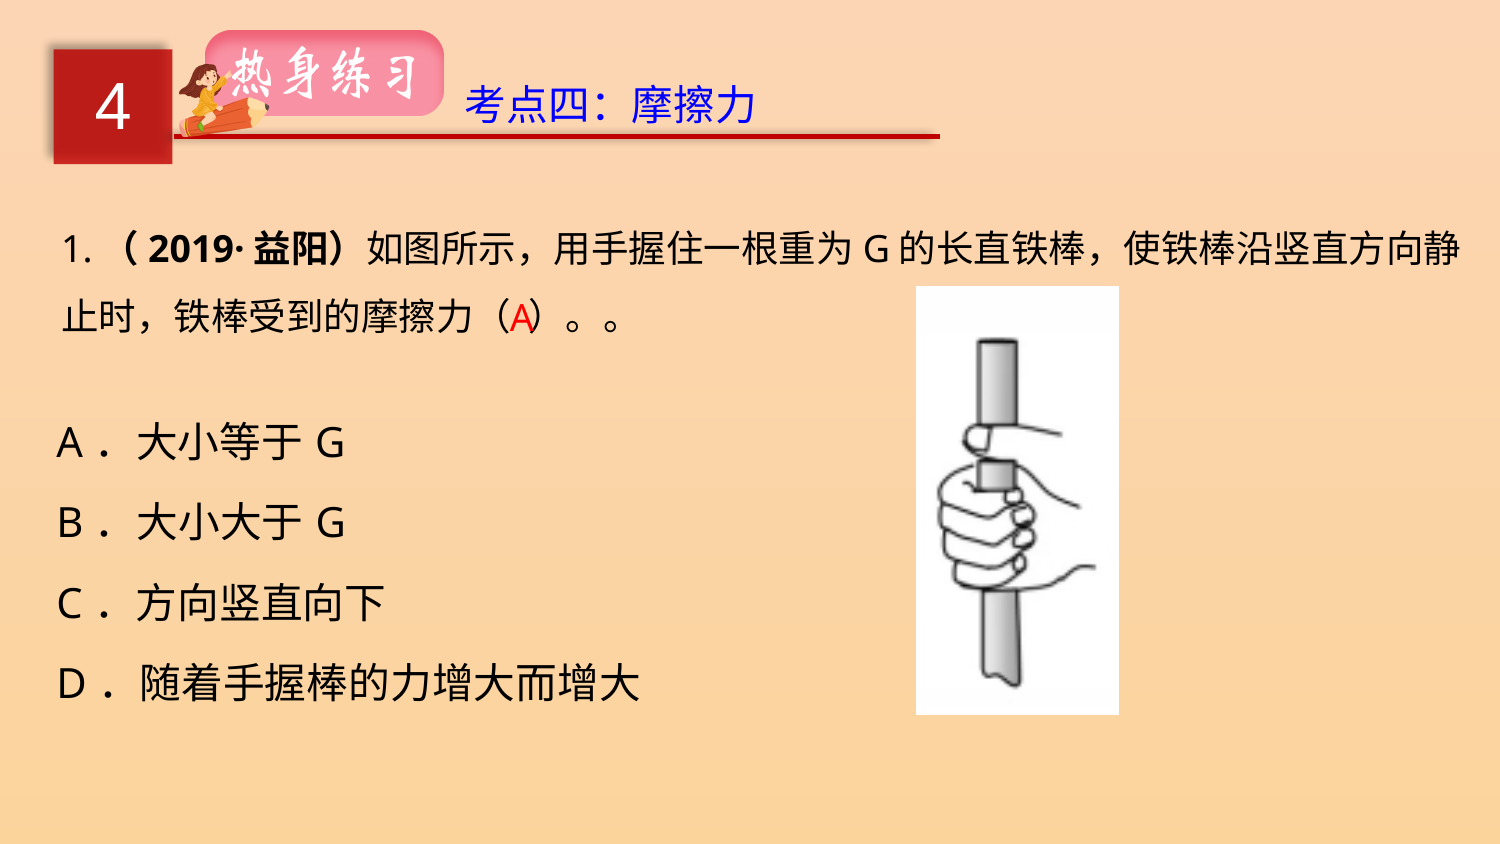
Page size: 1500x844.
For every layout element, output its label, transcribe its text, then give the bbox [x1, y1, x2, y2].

text_box [53, 151, 173, 165]
text_box 考点四：摩擦力 [450, 71, 810, 135]
picture [179, 29, 444, 137]
table_cell C．方向竖直向下 [54, 537, 911, 617]
picture [916, 286, 1119, 716]
table_header A．大小等于G [54, 376, 911, 456]
text_box A [502, 286, 559, 347]
text_box [53, 49, 173, 56]
table_cell D．随着手握棒的力增大而增大 [54, 617, 911, 697]
text_box 4 [46, 56, 180, 151]
table_cell B．大小大于G [54, 456, 911, 537]
text_box 1.（2019·益阳）如图所示，用手握住一根重为G的长直铁棒，使铁棒沿竖直方向静止时，铁棒受到的摩擦力（ ）。。 [46, 195, 1480, 345]
